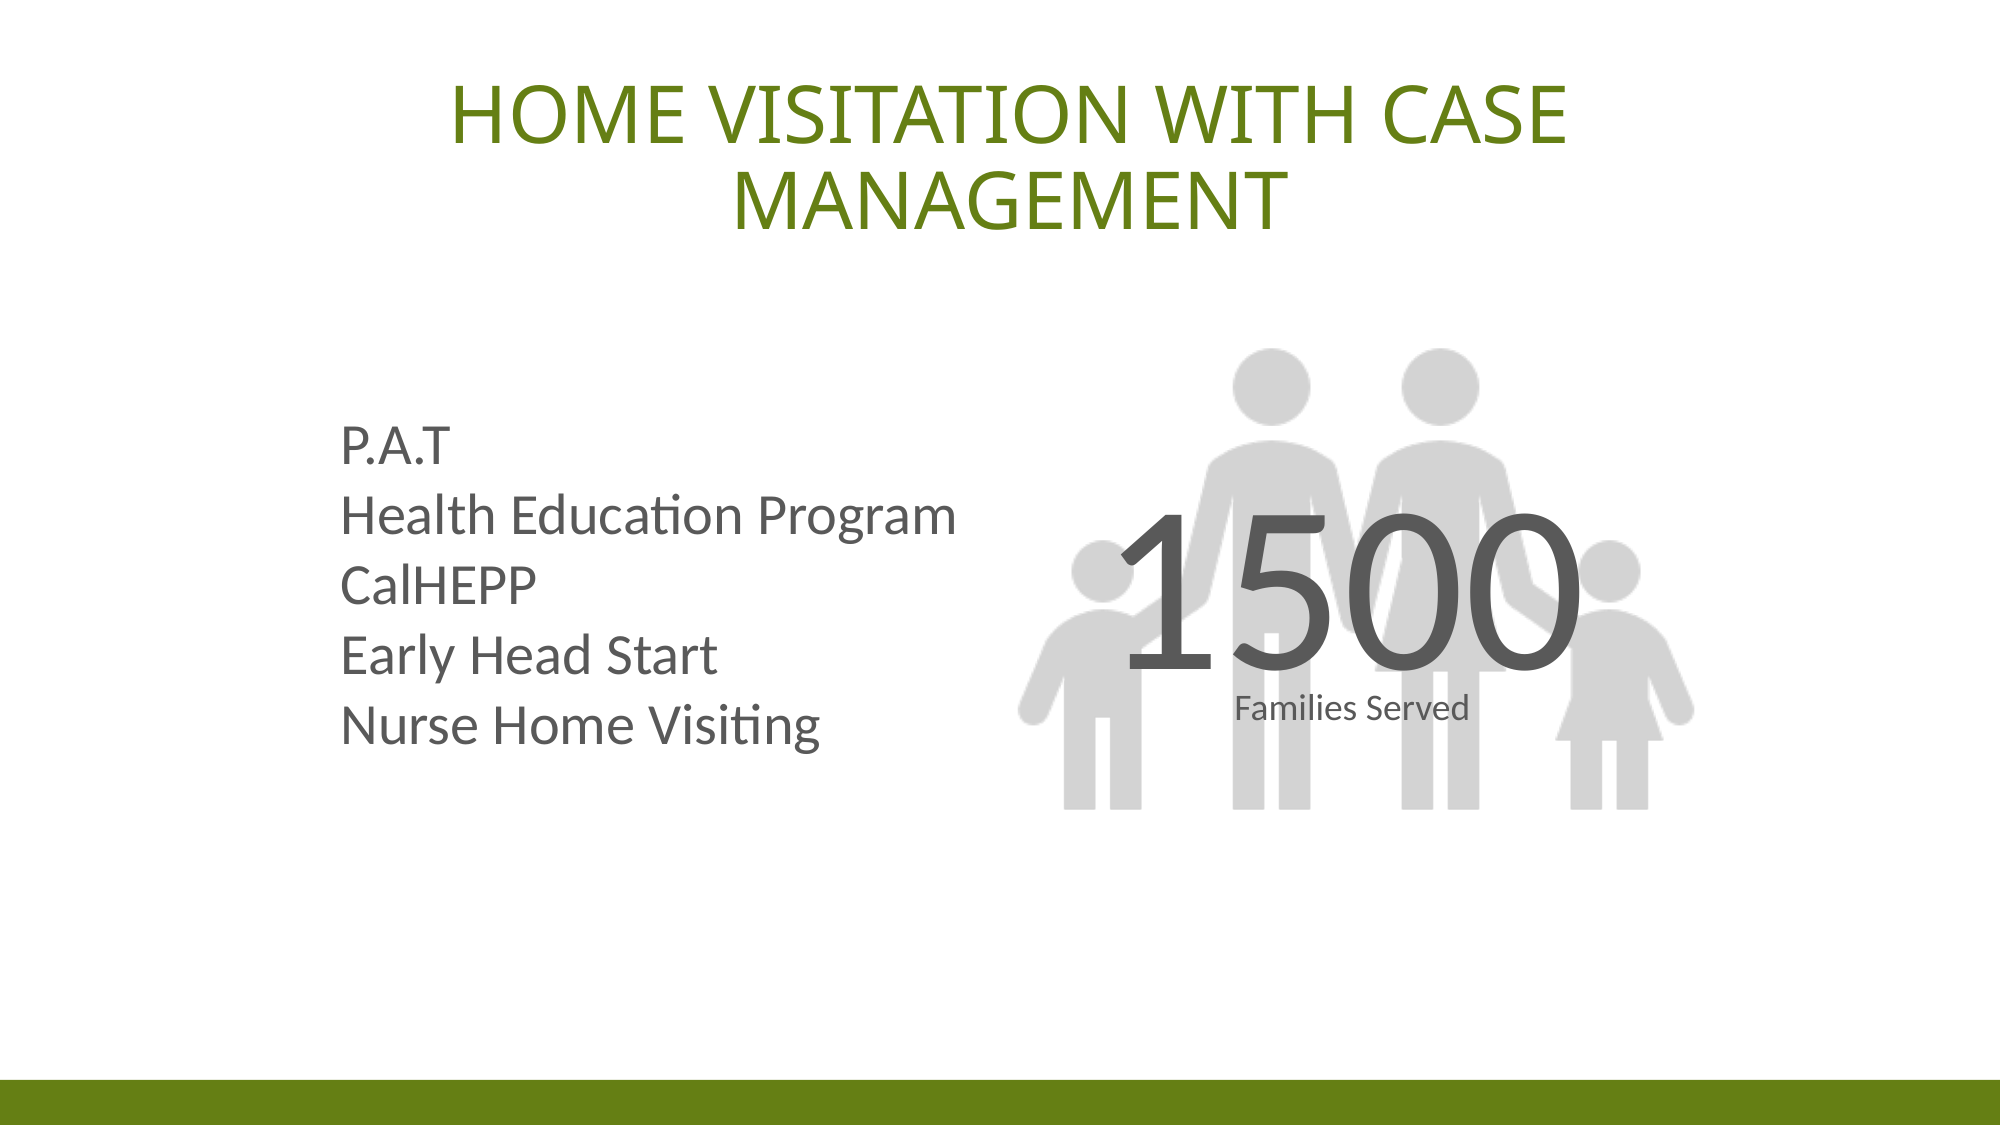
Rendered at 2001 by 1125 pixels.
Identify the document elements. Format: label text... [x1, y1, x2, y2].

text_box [988, 211, 1725, 948]
text_box P.A.T Health Education Program CalHEPP Early Head Start Nurse Home Visiting [326, 399, 988, 834]
title Home Visitation with case management [259, 66, 1760, 255]
